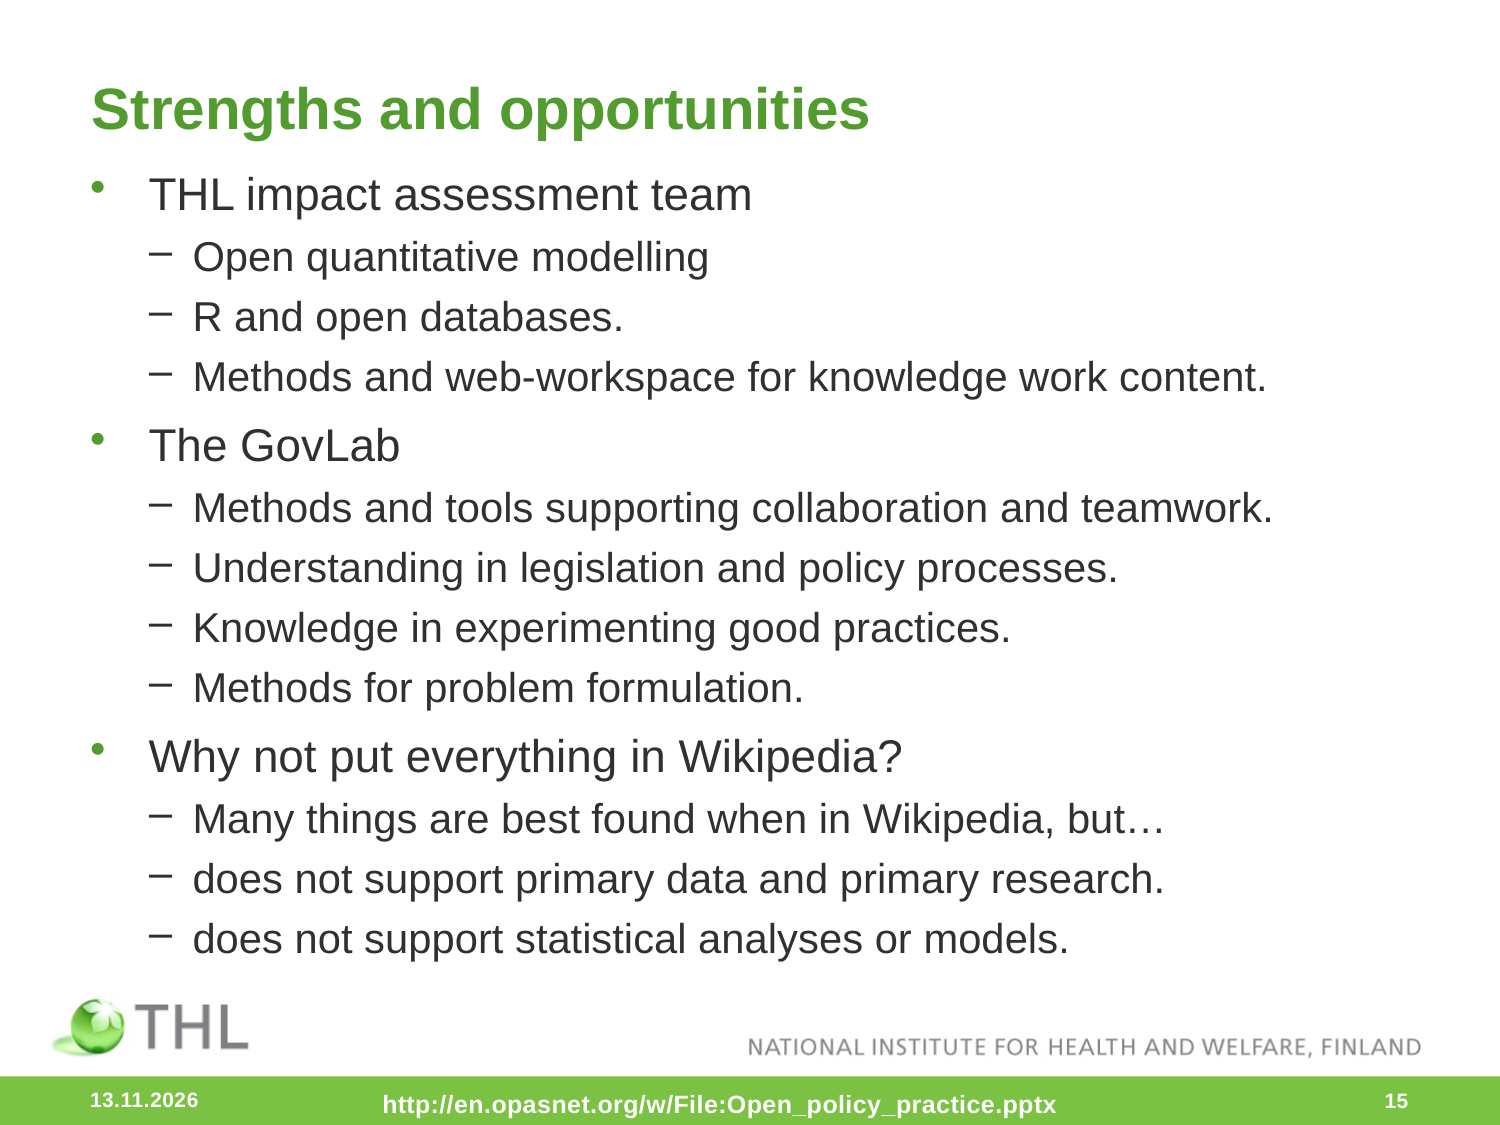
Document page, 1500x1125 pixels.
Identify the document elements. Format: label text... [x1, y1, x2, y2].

footer http://en.opasnet.org/w/File:Open_policy_practice.pptx [300, 1082, 1141, 1125]
picture [716, 1029, 1467, 1067]
picture [24, 983, 275, 1067]
title Strengths and opportunities [76, 42, 1424, 150]
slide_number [74, 1080, 255, 1118]
slide_number 15 [1245, 1082, 1424, 1118]
list THL impact assessment team Open quantitative modelling R and open databases. Methods and web-workspace for knowledge work content. The GovLab Methods and tools supporting collaboration and teamwork. Understanding in legislation and policy processes. Knowledge in experimenting good practices. Methods for problem formulation. Why not put everything in Wikipedia? Many things are best found when in Wikipedia, but… does not support primary data and primary research. does not support statistical analyses or models. [74, 160, 1424, 965]
